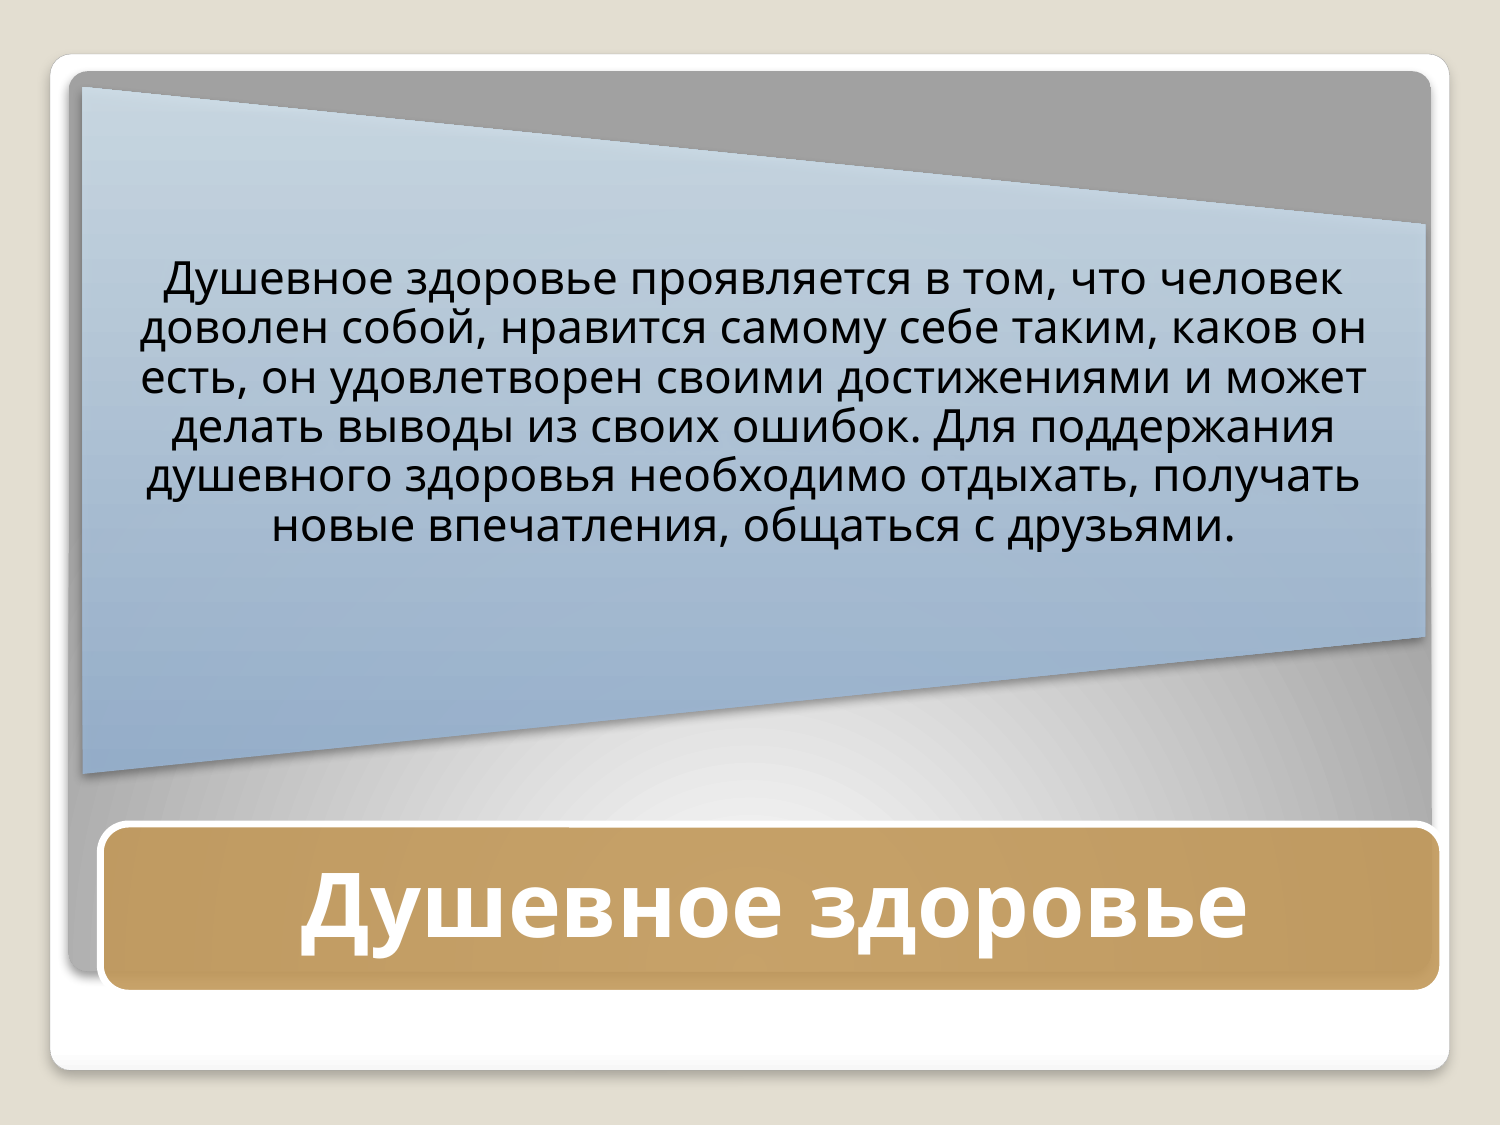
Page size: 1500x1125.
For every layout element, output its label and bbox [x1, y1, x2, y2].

list [82, 86, 1426, 775]
text_box [100, 822, 1444, 996]
